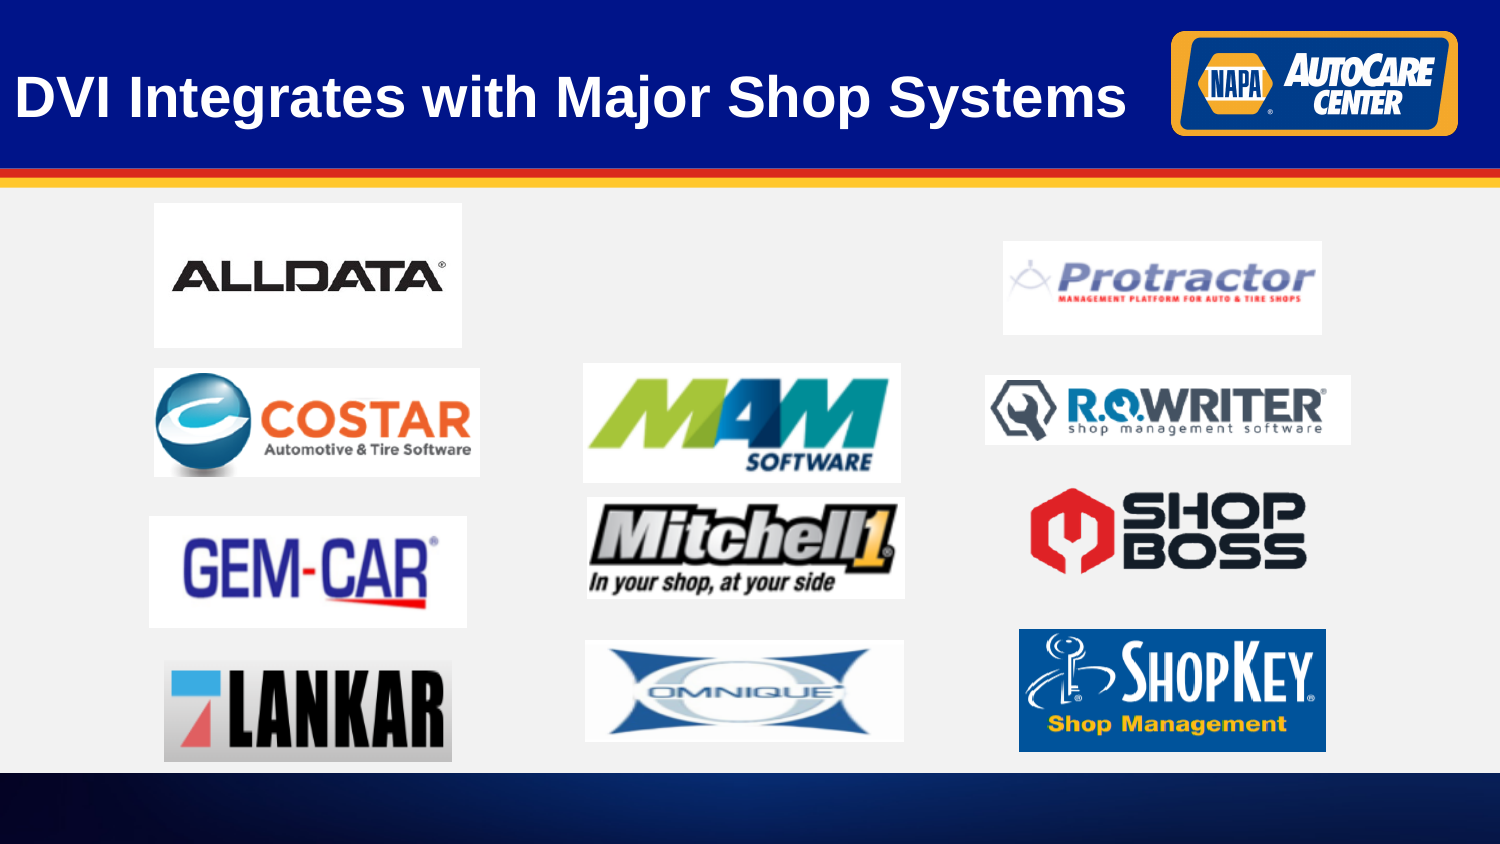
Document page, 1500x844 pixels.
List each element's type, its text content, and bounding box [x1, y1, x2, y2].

text_box DVI Integrates with Major Shop Systems [0, 51, 1172, 136]
picture [1171, 31, 1458, 136]
picture [0, 773, 1500, 844]
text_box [149, 203, 1351, 762]
